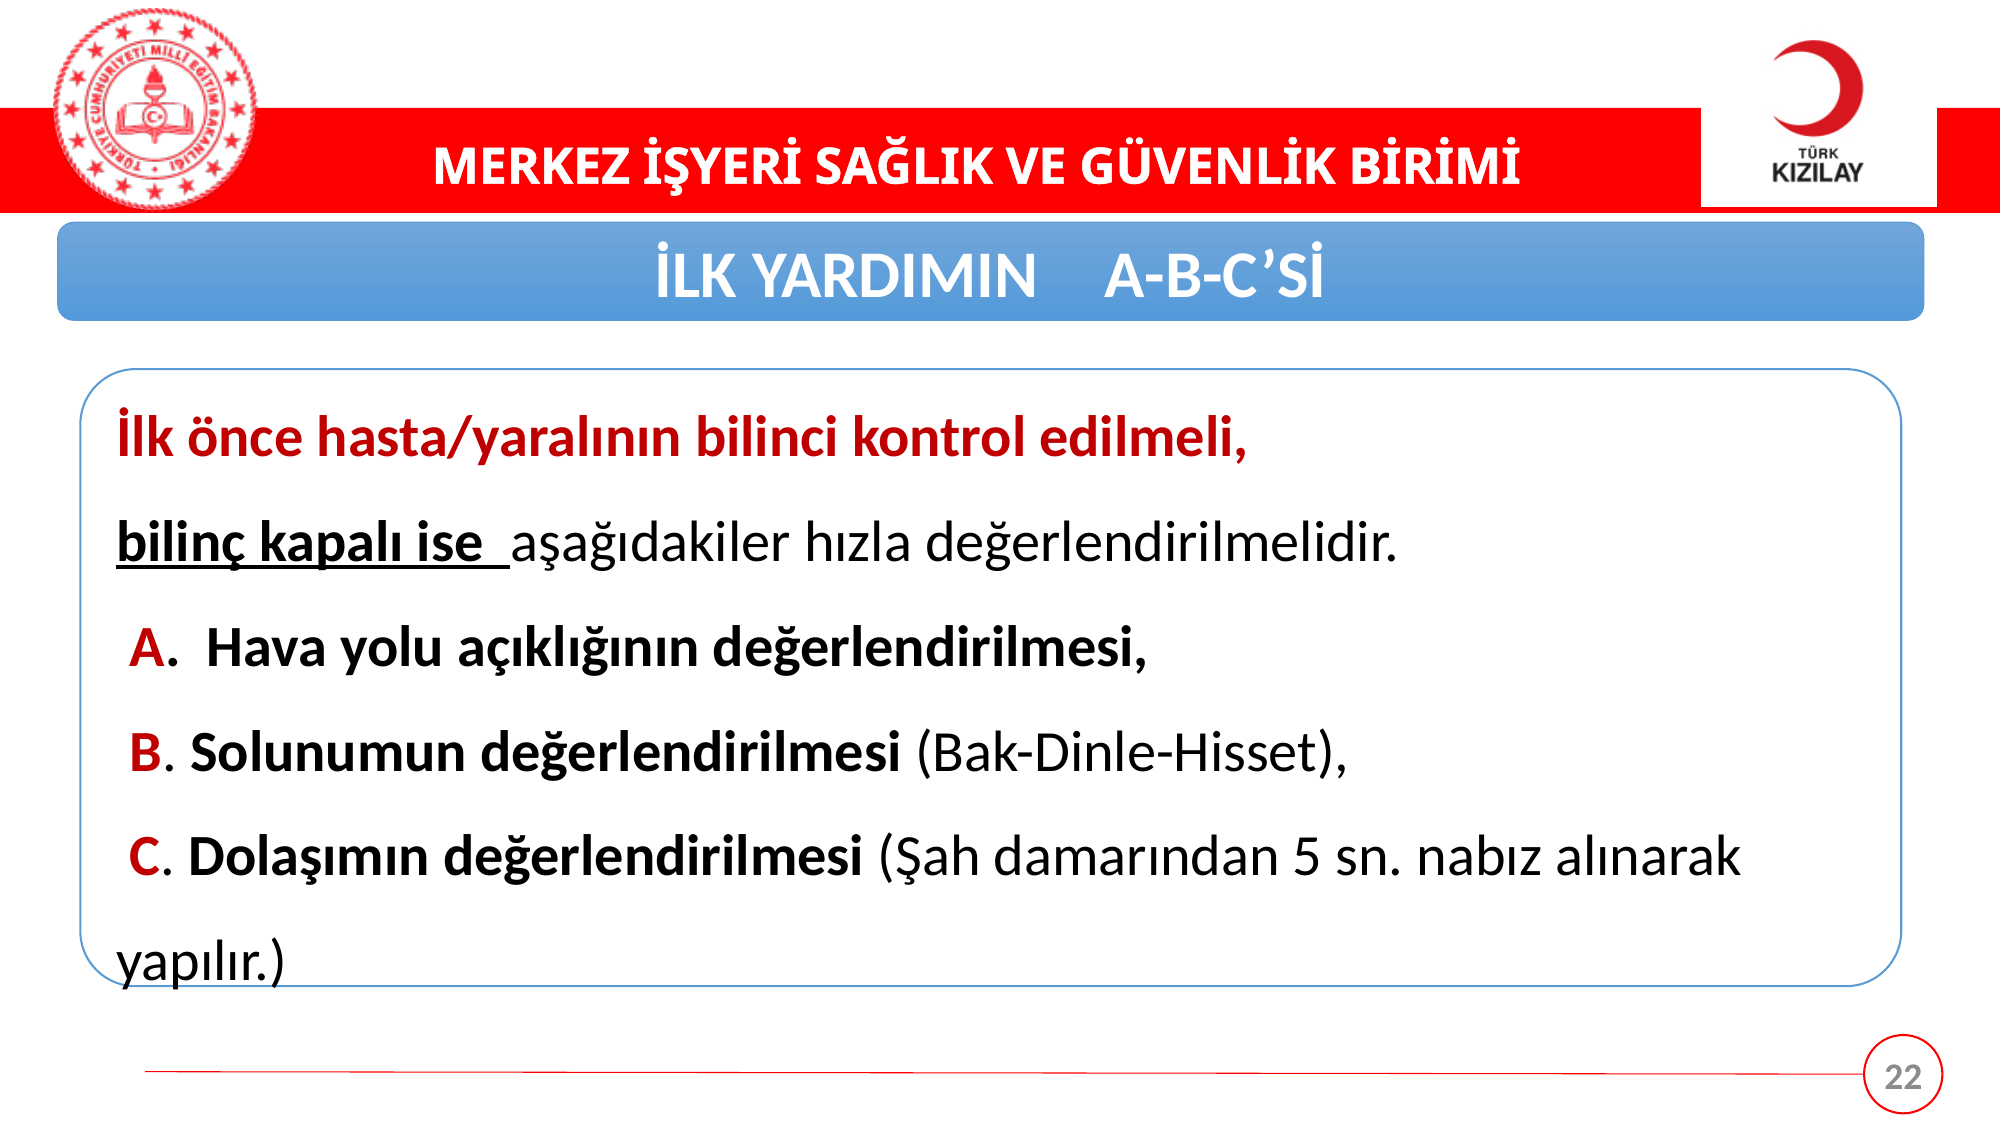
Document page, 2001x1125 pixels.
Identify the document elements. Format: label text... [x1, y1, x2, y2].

text_box İLK YARDIMIN A-B-C’Sİ [57, 221, 1925, 321]
text_box İlk önce hasta/yaralının bilinci kontrol edilmeli, bilinç kapalı ise aşağıdakiler hızla değerlendirilmelidir. A. Hava yolu açıklığının değerlendirilmesi, B. Solunumun değerlendirilmesi (Bak-Dinle-Hisset), C. Dolaşımın değerlendirilmesi (Şah damarından 5 sn. nabız alınarak yapılır.) [79, 368, 1903, 988]
picture [1701, 13, 1937, 207]
picture [53, 8, 258, 212]
slide_number 22 [1864, 1035, 1943, 1114]
text_box [107, 396, 1064, 1014]
